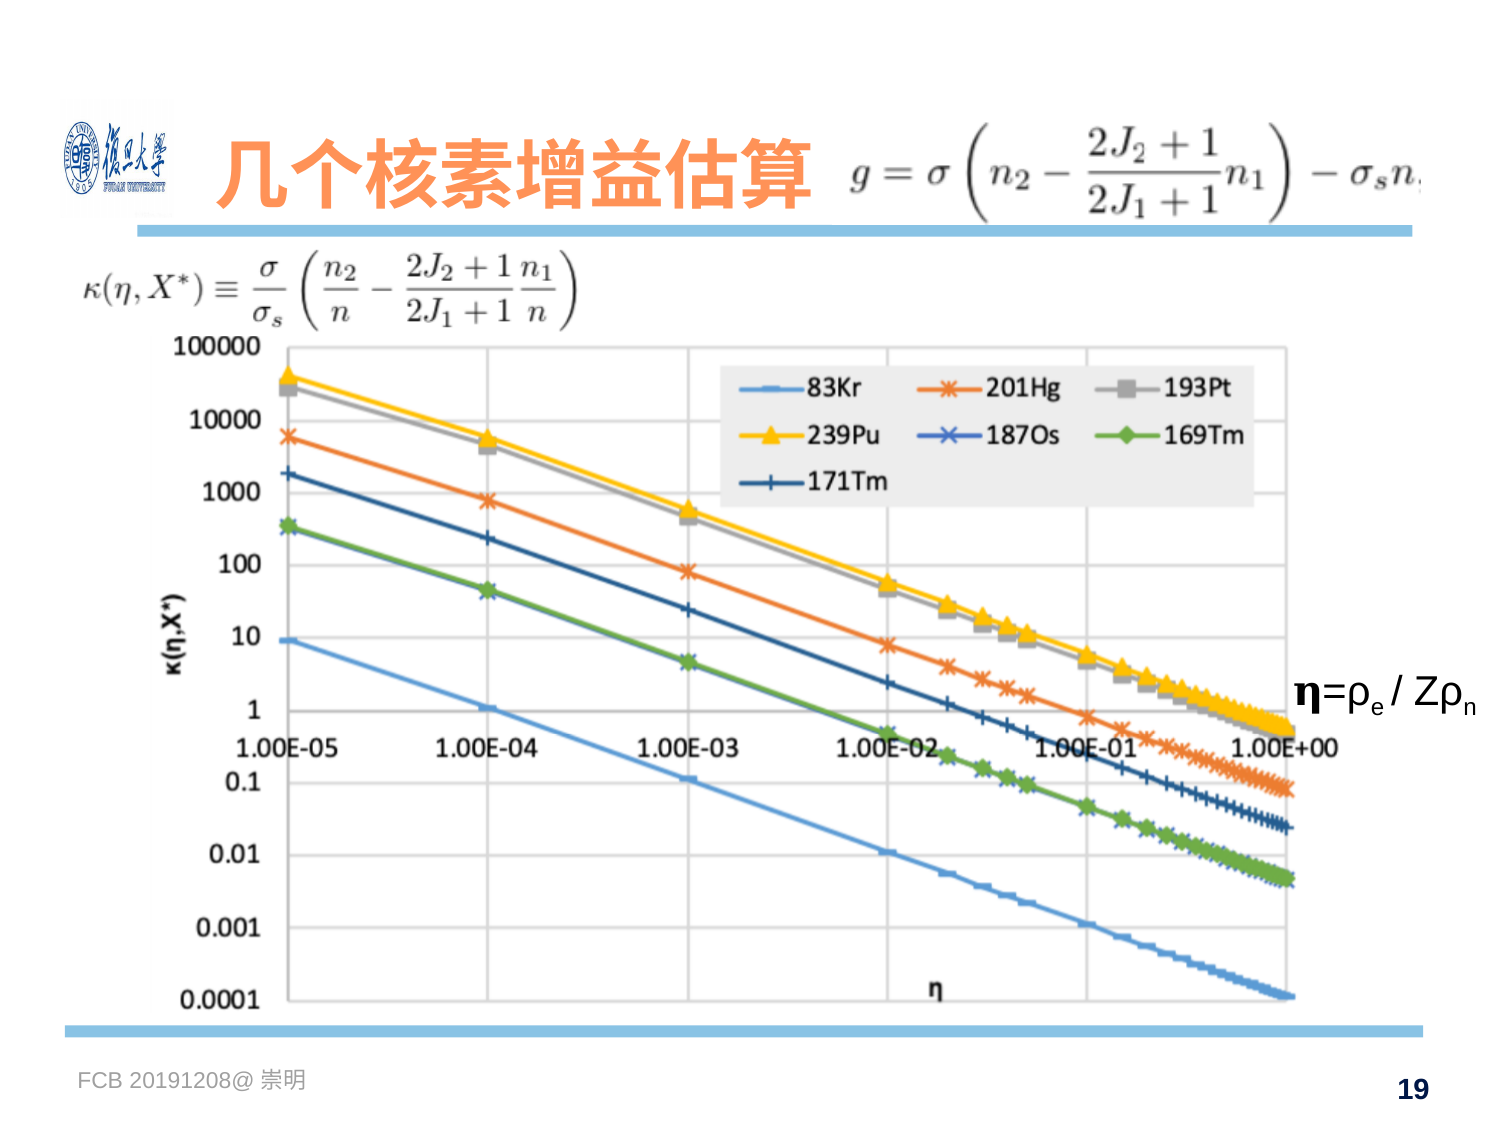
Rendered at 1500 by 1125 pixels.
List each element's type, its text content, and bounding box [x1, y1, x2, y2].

slide_number FCB 20191208@崇明 [62, 1062, 438, 1100]
title 几个核素增益估算 [200, 62, 1418, 225]
text_box 𝛈=ρe / Zρn [1350, 656, 1492, 728]
picture [832, 114, 1421, 226]
picture [61, 249, 588, 336]
slide_number 19 [1369, 1052, 1445, 1113]
picture [60, 99, 175, 218]
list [149, 299, 1343, 1013]
